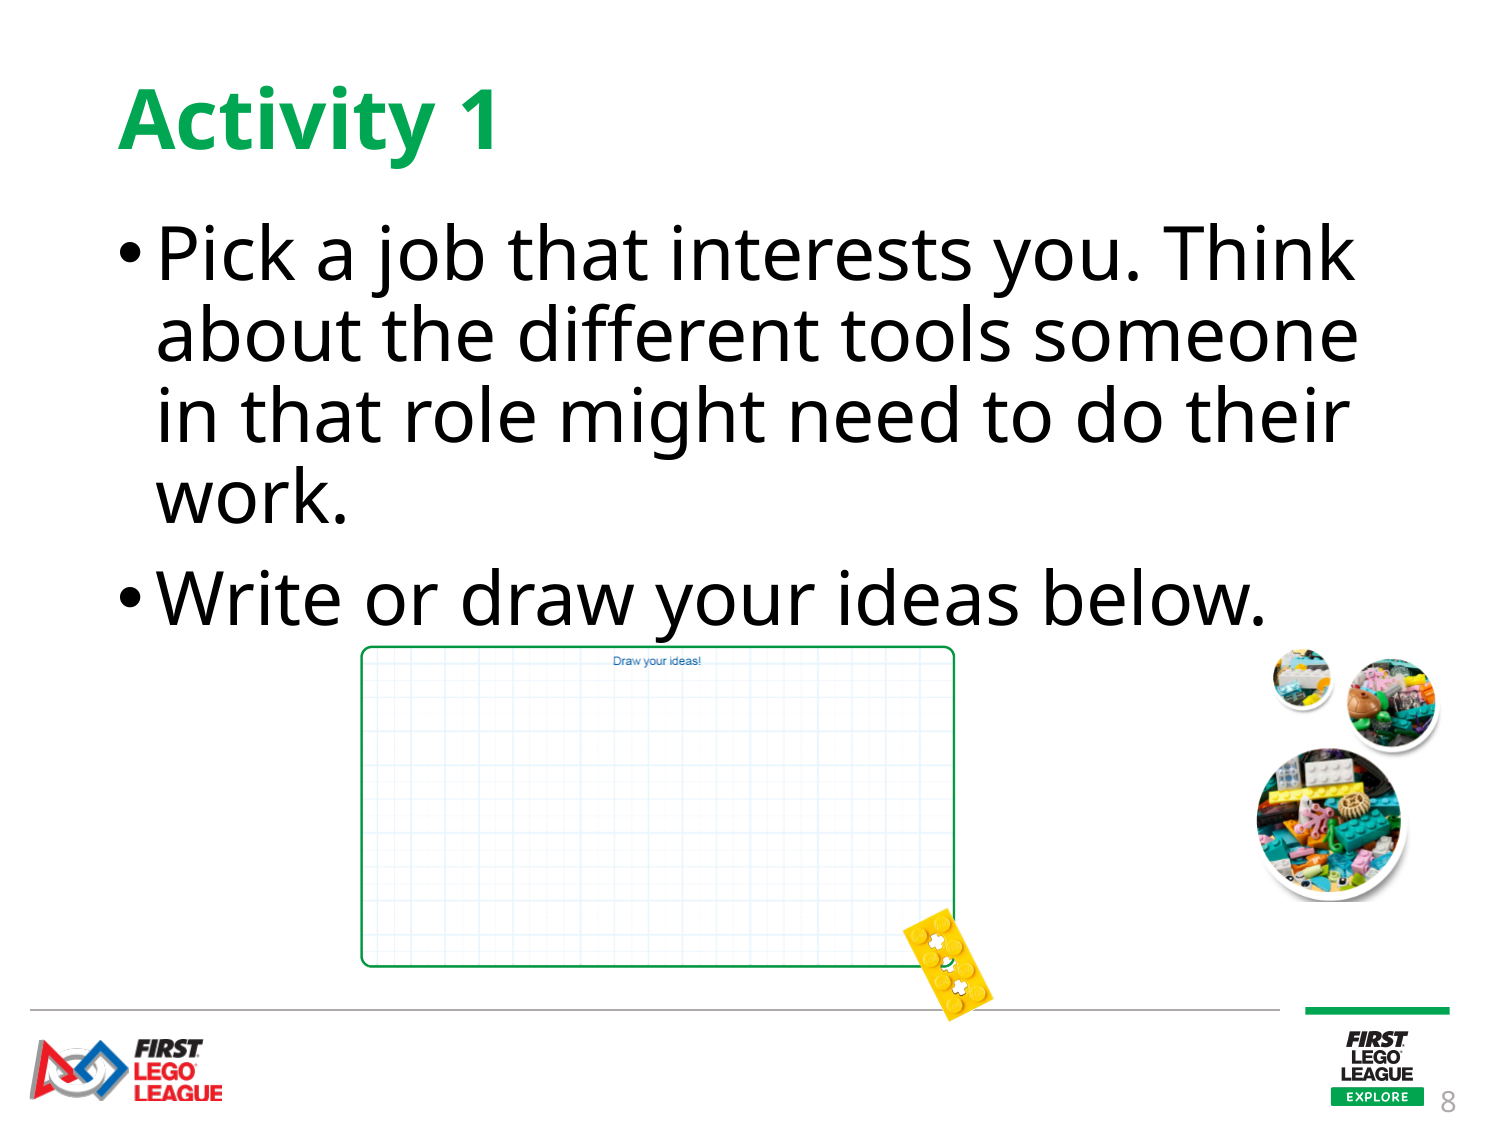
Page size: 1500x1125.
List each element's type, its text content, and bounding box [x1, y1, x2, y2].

list Pick a job that interests you. Think about the different tools someone in that role might need to do their work. Write or draw your ideas below. [103, 208, 1380, 761]
picture [1251, 642, 1446, 902]
picture [357, 642, 997, 1027]
slide_number 8 [1425, 1076, 1484, 1111]
title Activity 1 [103, 59, 750, 185]
